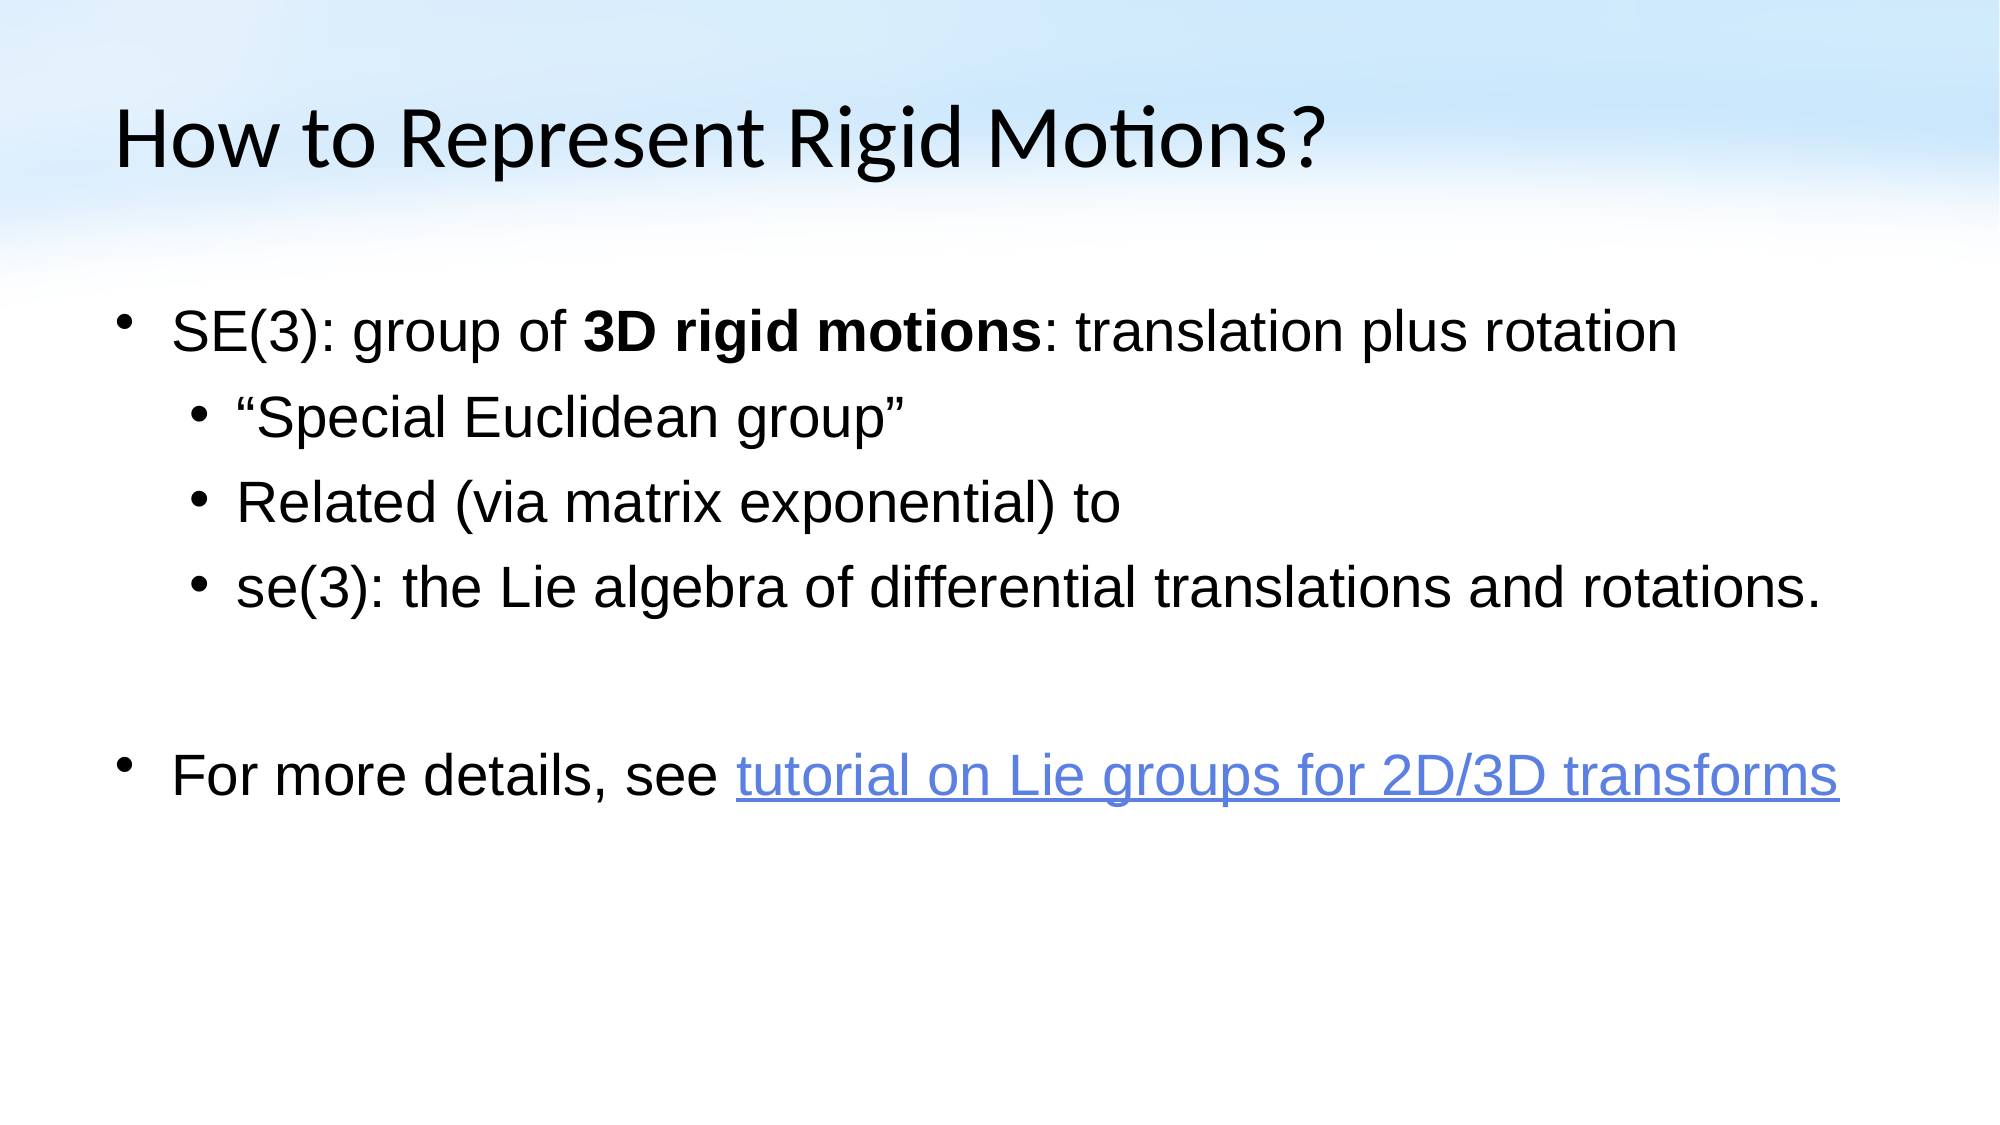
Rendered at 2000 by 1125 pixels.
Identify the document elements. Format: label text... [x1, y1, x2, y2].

list SE(3): group of 3D rigid motions: translation plus rotation “Special Euclidean group” Related (via matrix exponential) to se(3): the Lie algebra of differential translations and rotations. For more details, see tutorial on Lie groups for 2D/3D transforms [99, 282, 1981, 1026]
title How to Represent Rigid Motions? [99, 37, 1963, 226]
picture [0, 0, 2000, 1125]
